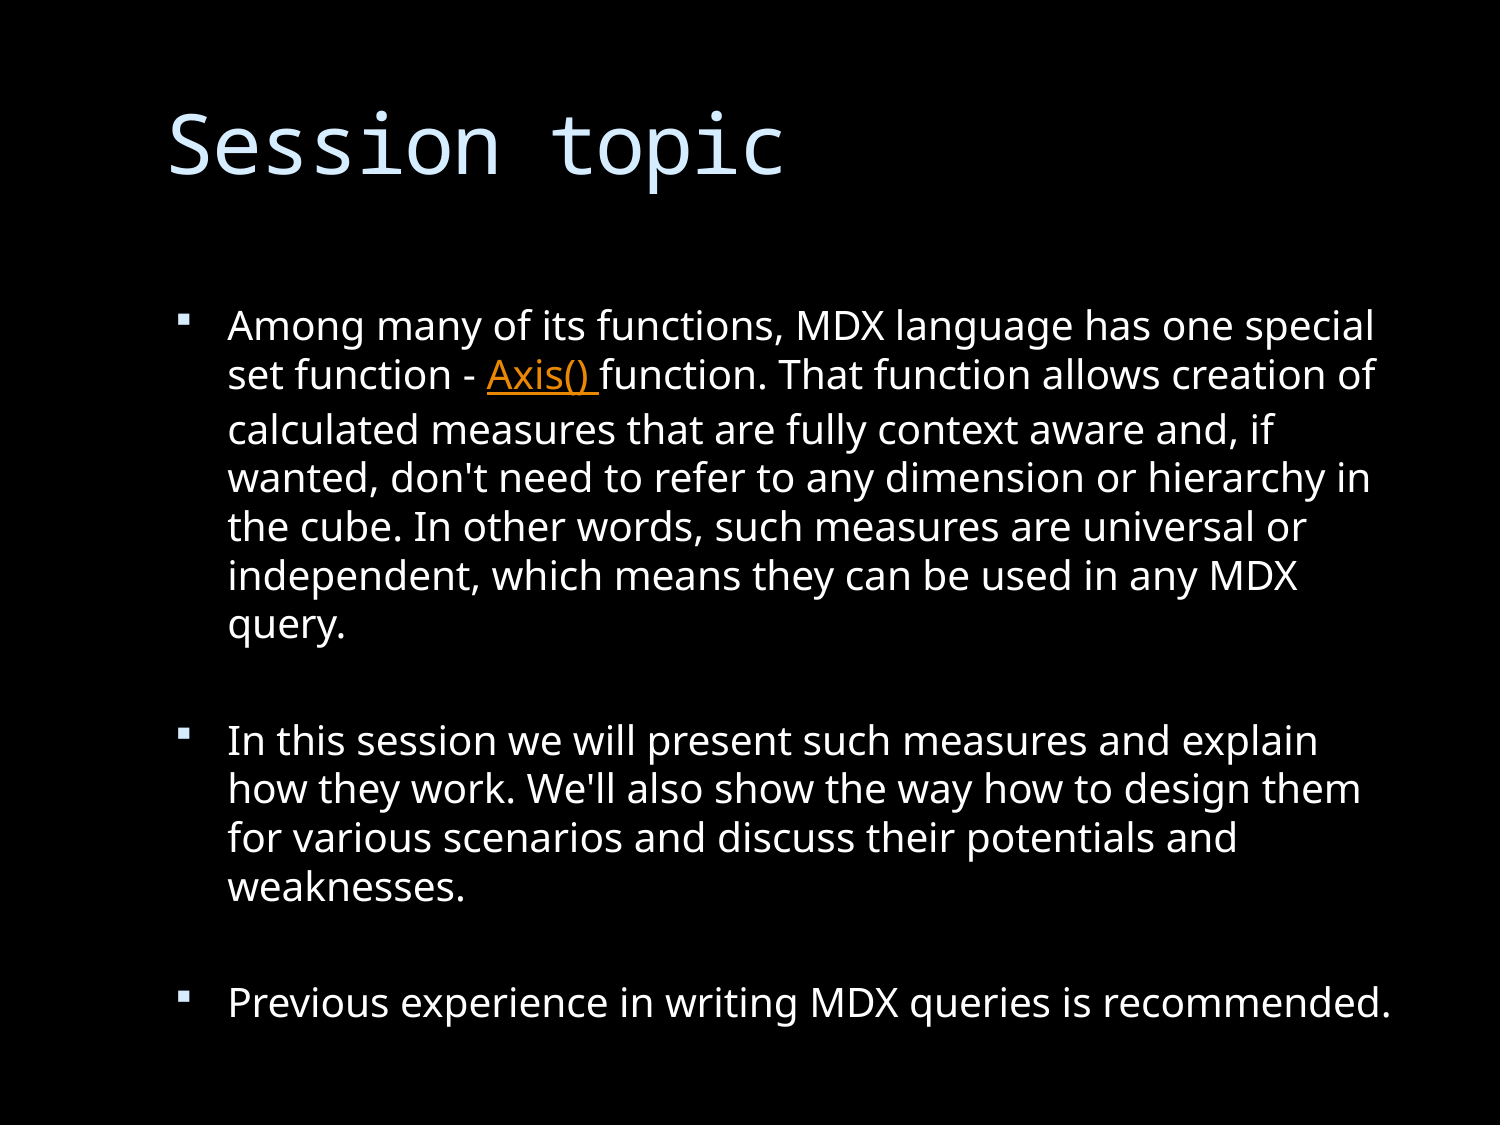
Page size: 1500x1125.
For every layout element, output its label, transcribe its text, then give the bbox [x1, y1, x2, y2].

title Session topic [150, 83, 1425, 234]
list Among many of its functions, MDX language has one special set function - Axis() function. That function allows creation of calculated measures that are fully context aware and, if wanted, don't need to refer to any dimension or hierarchy in the cube. In other words, such measures are universal or independent, which means they can be used in any MDX query. In this session we will present such measures and explain how they work. We'll also show the way how to design them for various scenarios and discuss their potentials and weaknesses. Previous experience in writing MDX queries is recommended. [150, 292, 1425, 1043]
